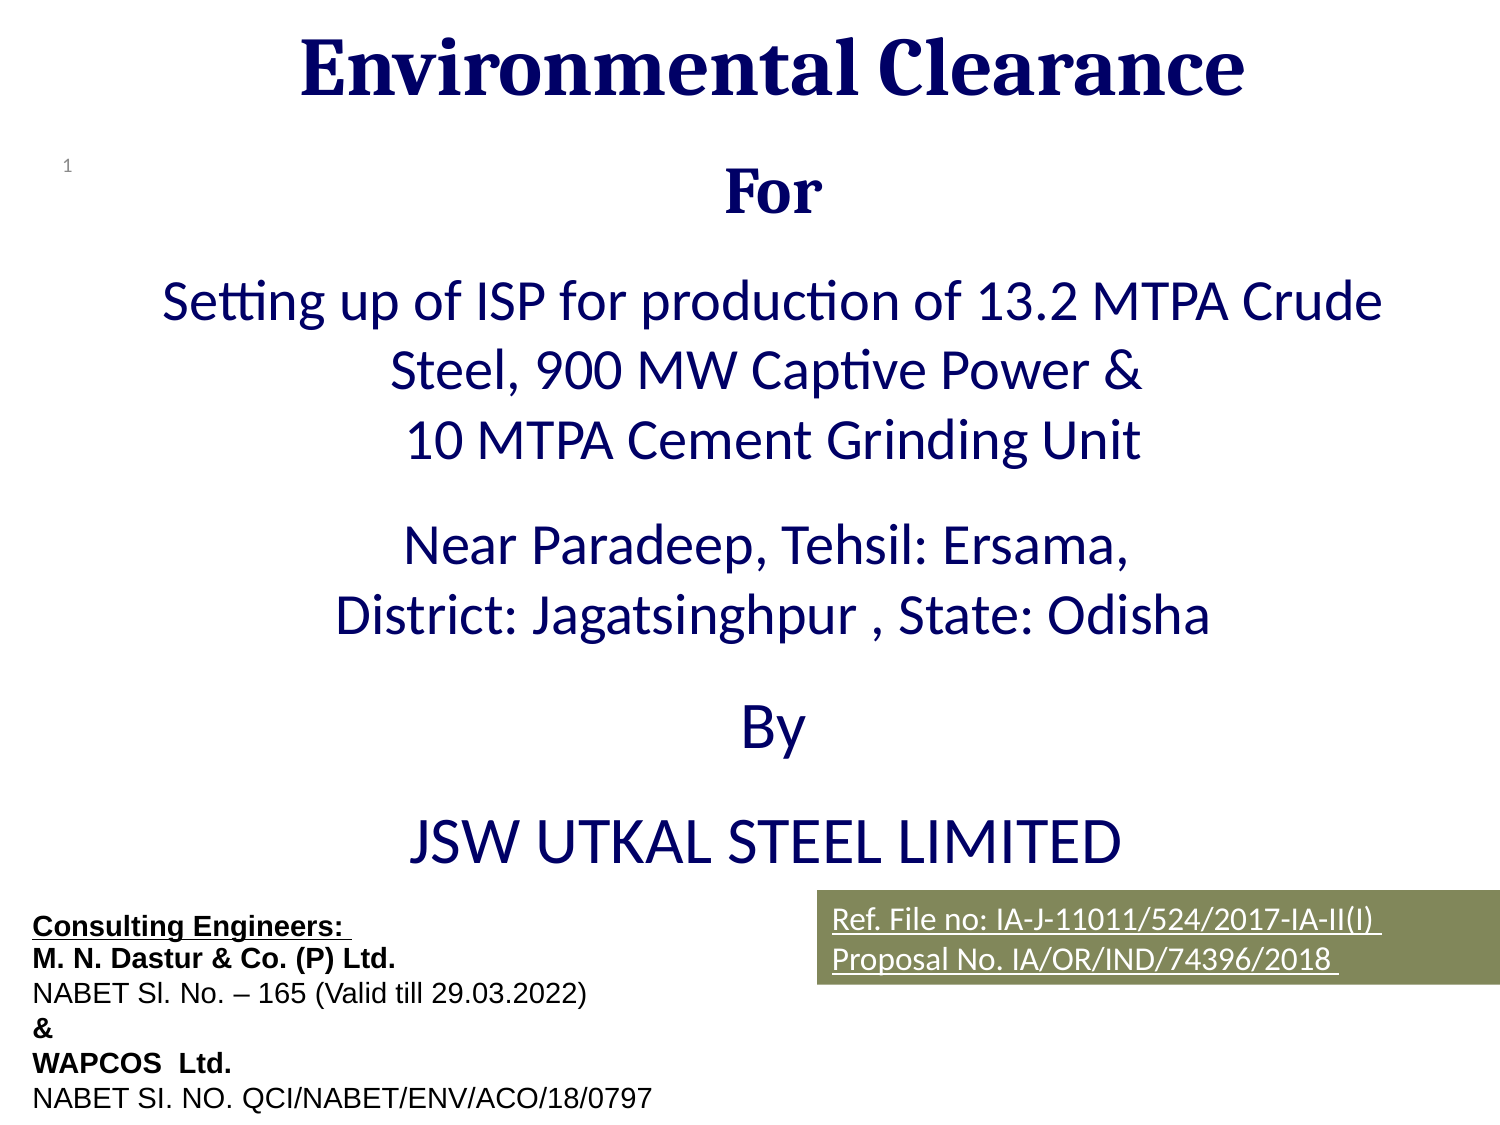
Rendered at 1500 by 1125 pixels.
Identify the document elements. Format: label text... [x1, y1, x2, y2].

text_box Ref. File no: IA-J-11011/524/2017-IA-II(I) Proposal No. IA/OR/IND/74396/2018 [1072, 890, 1500, 985]
text_box Consulting Engineers: M. N. Dastur & Co. (P) Ltd. NABET Sl. No. – 165 (Valid till 29.03.2022) & WAPCOS Ltd. NABET SI. NO. QCI/NABET/ENV/ACO/18/0797 [24, 874, 1072, 1125]
text_box Environmental Clearance For Setting up of ISP for production of 13.2 MTPA Crude Steel, 900 MW Captive Power & 10 MTPA Cement Grinding Unit Near Paradeep, Tehsil: Ersama, District: Jagatsinghpur , State: Odisha By JSW UTKAL STEEL LIMITED [88, 11, 1459, 877]
slide_number 1 [0, 143, 88, 184]
